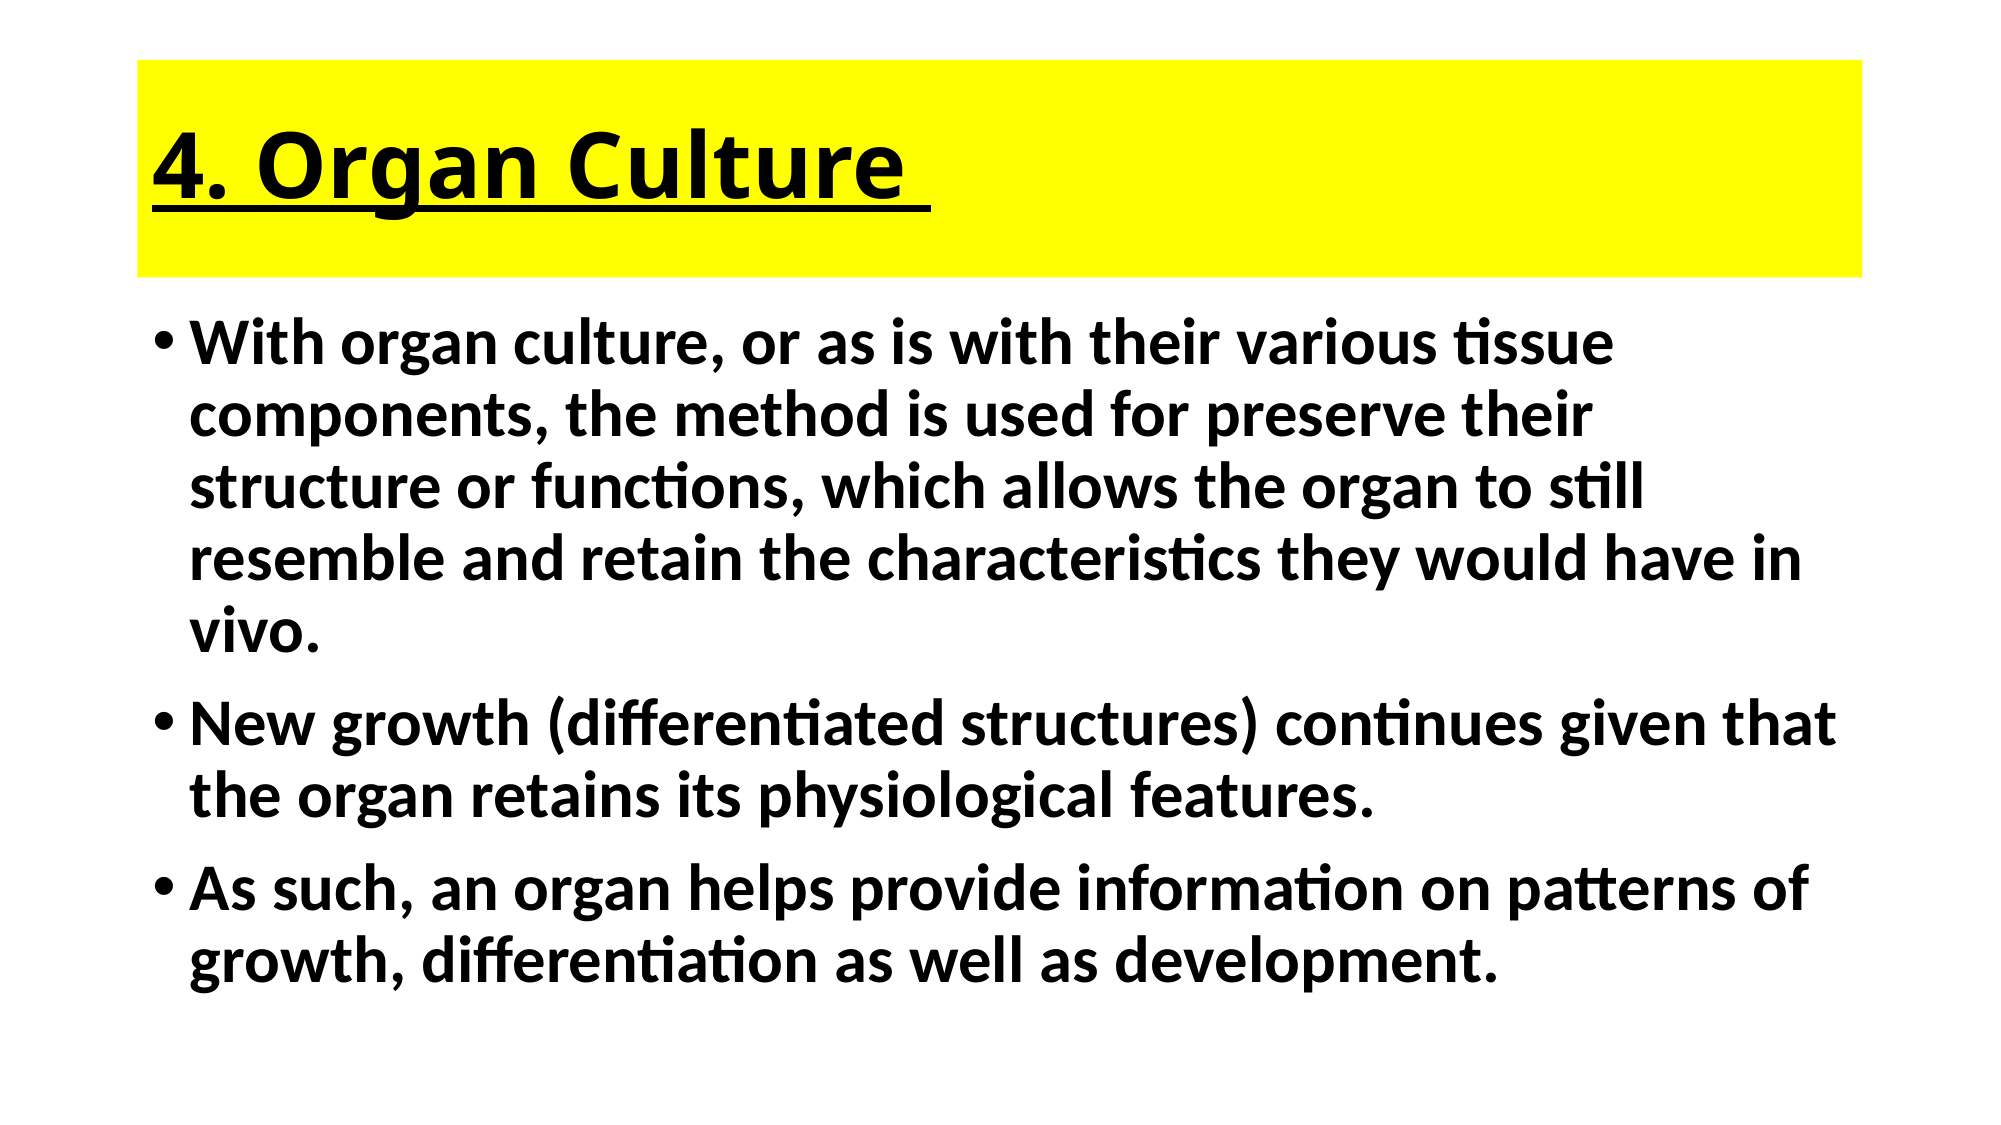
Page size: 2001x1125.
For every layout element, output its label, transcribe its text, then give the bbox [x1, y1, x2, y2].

title 4. Organ Culture [137, 59, 1863, 278]
list With organ culture, or as is with their various tissue components, the method is used for preserve their structure or functions, which allows the organ to still resemble and retain the characteristics they would have in vivo. New growth (differentiated structures) continues given that the organ retains its physiological features. As such, an organ helps provide information on patterns of growth, differentiation as well as development. [137, 299, 1863, 1106]
